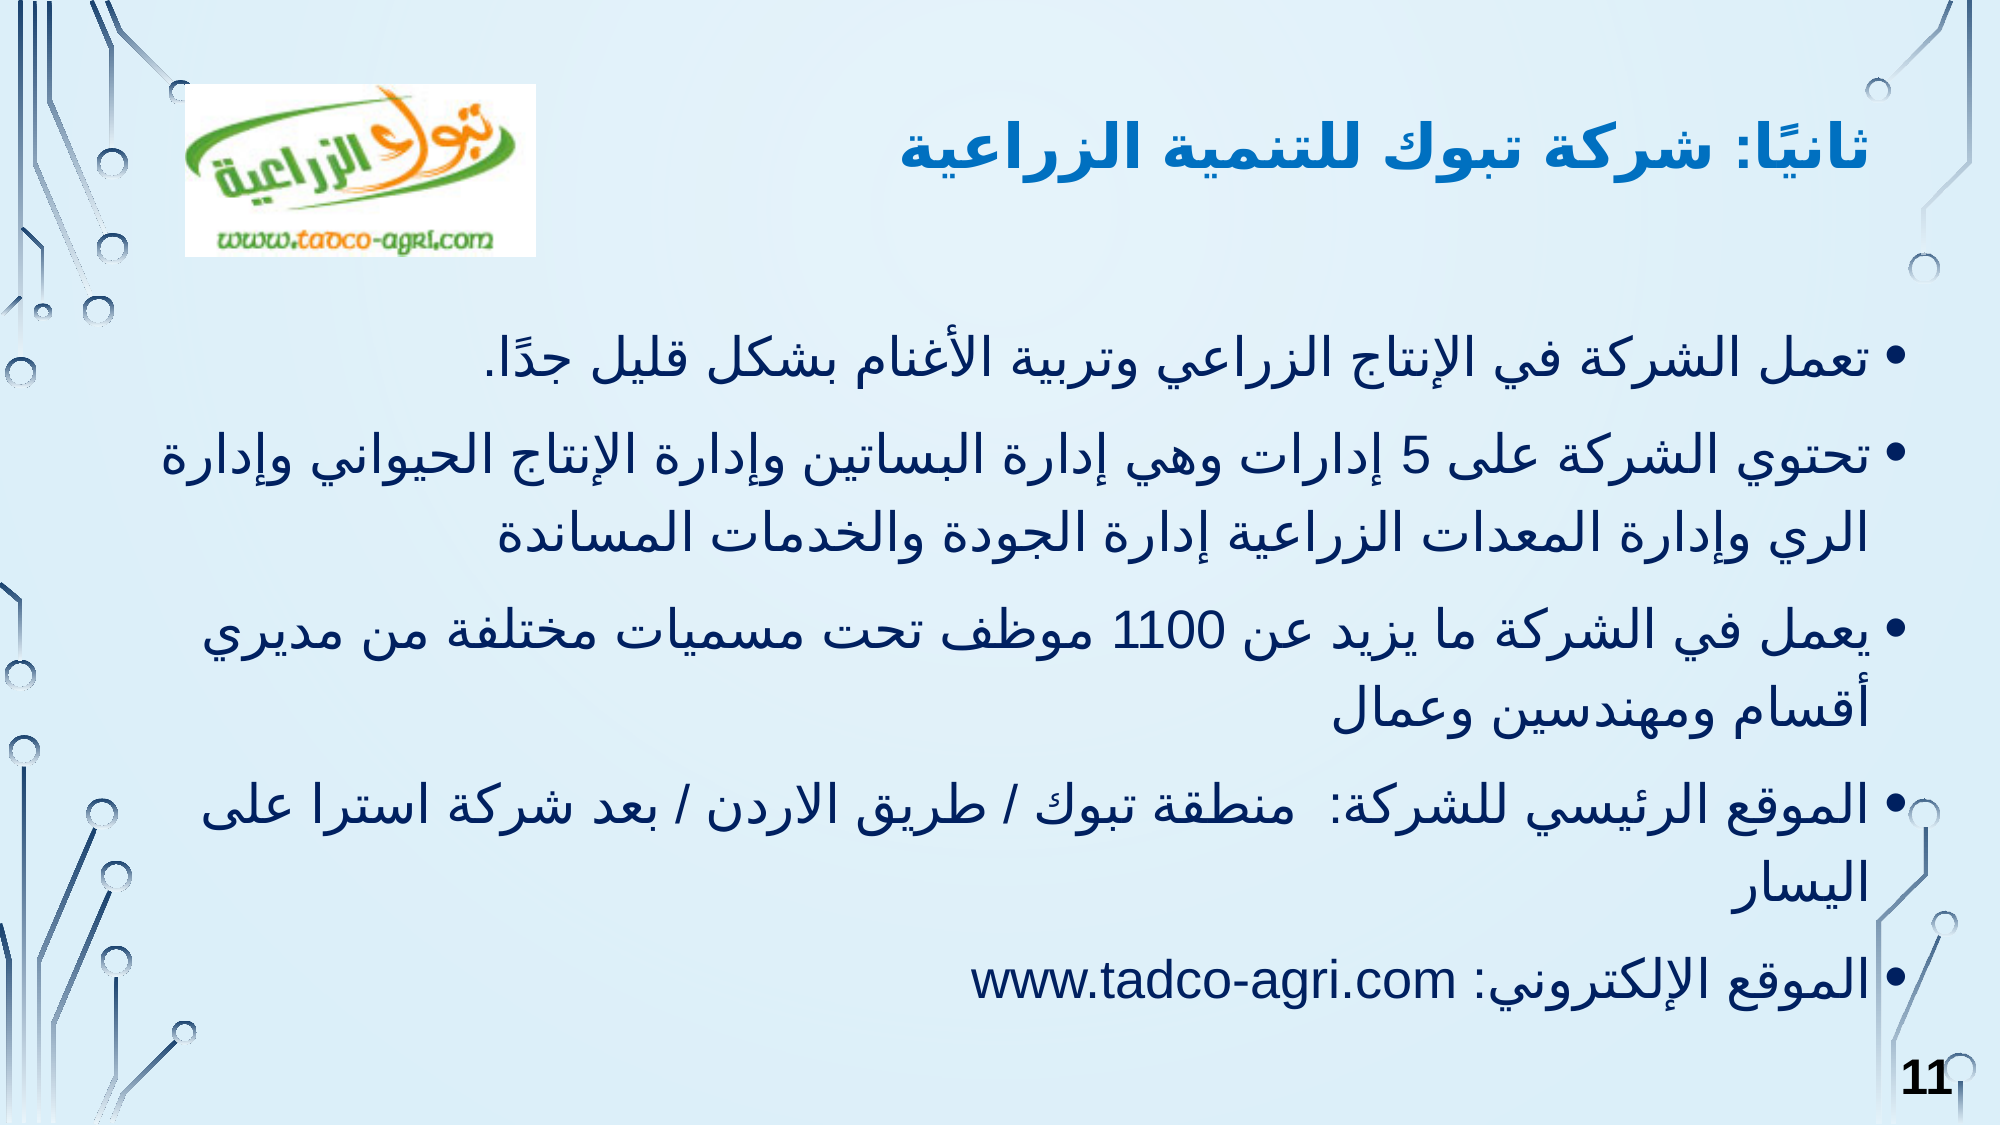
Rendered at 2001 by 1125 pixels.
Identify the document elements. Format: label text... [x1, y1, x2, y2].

list ثانيًا: شركة تبوك للتنمية الزراعية تعمل الشركة في الإنتاج الزراعي وتربية الأغنام بشكل قليل جدًا. تحتوي الشركة على 5 إدارات وهي إدارة البساتين وإدارة الإنتاج الحيواني وإدارة الري وإدارة المعدات الزراعية إدارة الجودة والخدمات المساندة يعمل في الشركة ما يزيد عن 1100 موظف تحت مسميات مختلفة من مديري أقسام ومهندسين وعمال الموقع الرئيسي للشركة: منطقة تبوك / طريق الاردن / بعد شركة استرا على اليسار الموقع الإلكتروني: www.tadco-agri.com [117, 84, 1922, 1019]
picture [185, 83, 537, 257]
text_box 11 [1878, 1037, 1976, 1113]
